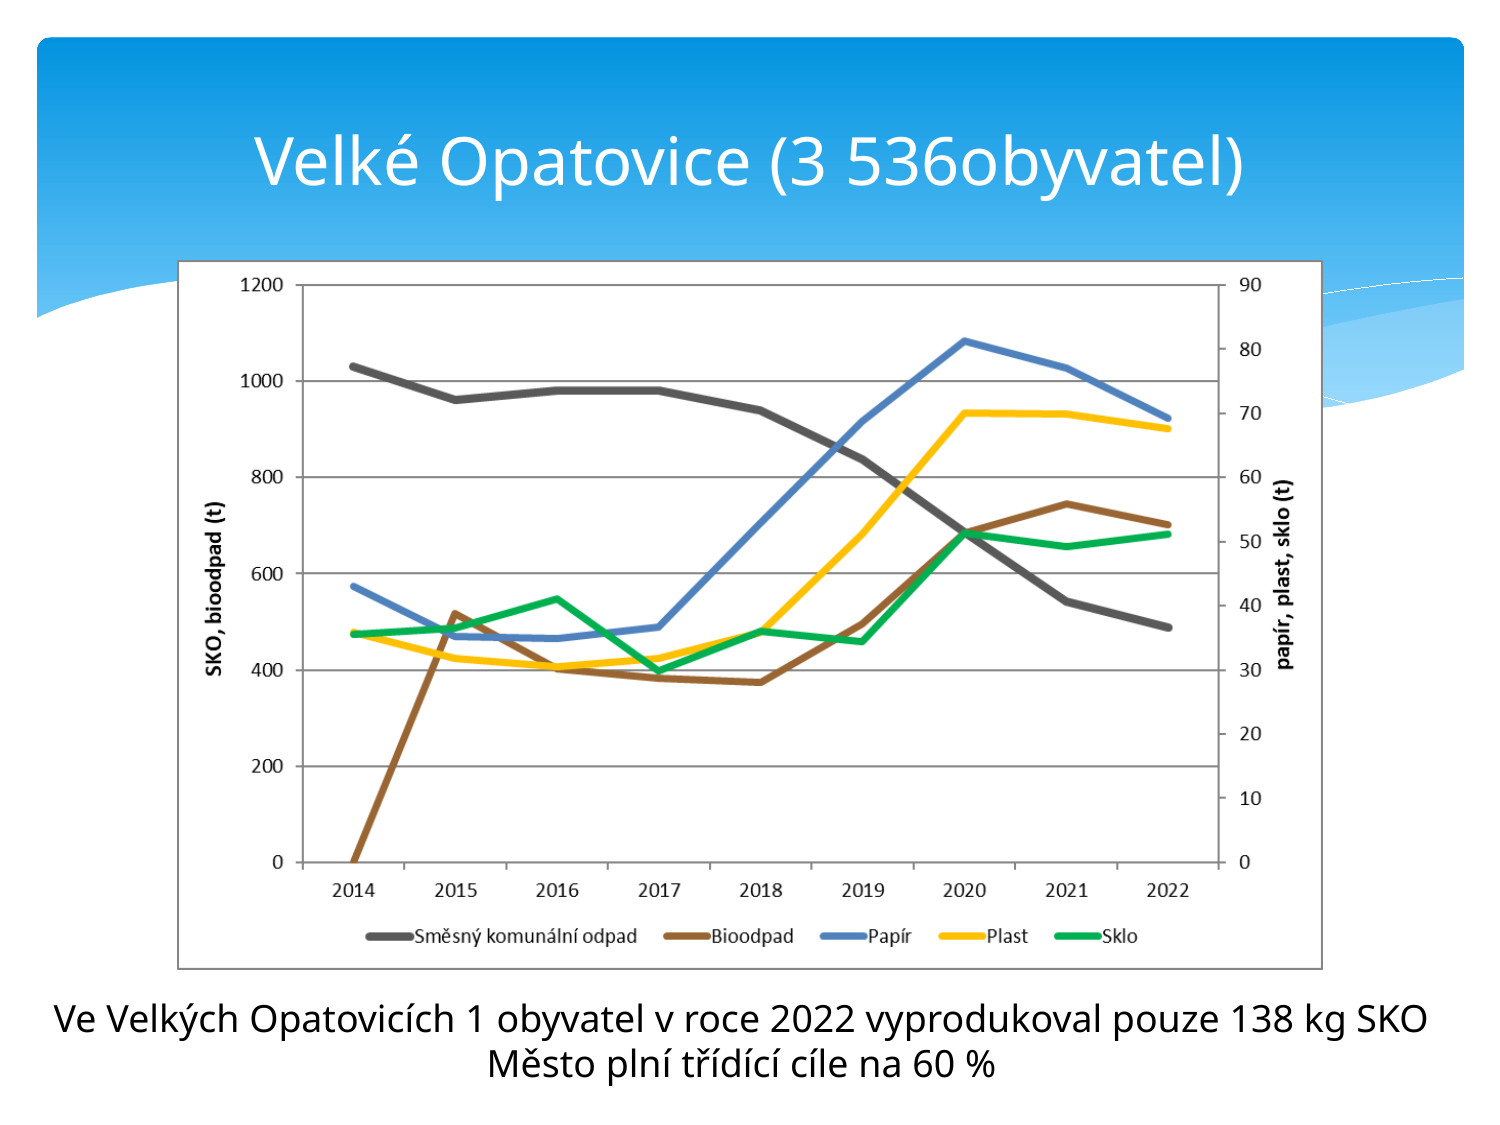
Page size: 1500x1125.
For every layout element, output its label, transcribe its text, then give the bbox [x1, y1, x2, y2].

picture [176, 260, 1324, 970]
text_box Ve Velkých Opatovicích 1 obyvatel v roce 2022 vyprodukoval pouze 138 kg SKO Město plní třídící cíle na 60 % [0, 987, 1492, 1093]
title Velké Opatovice (3 536obyvatel) [75, 55, 1425, 261]
